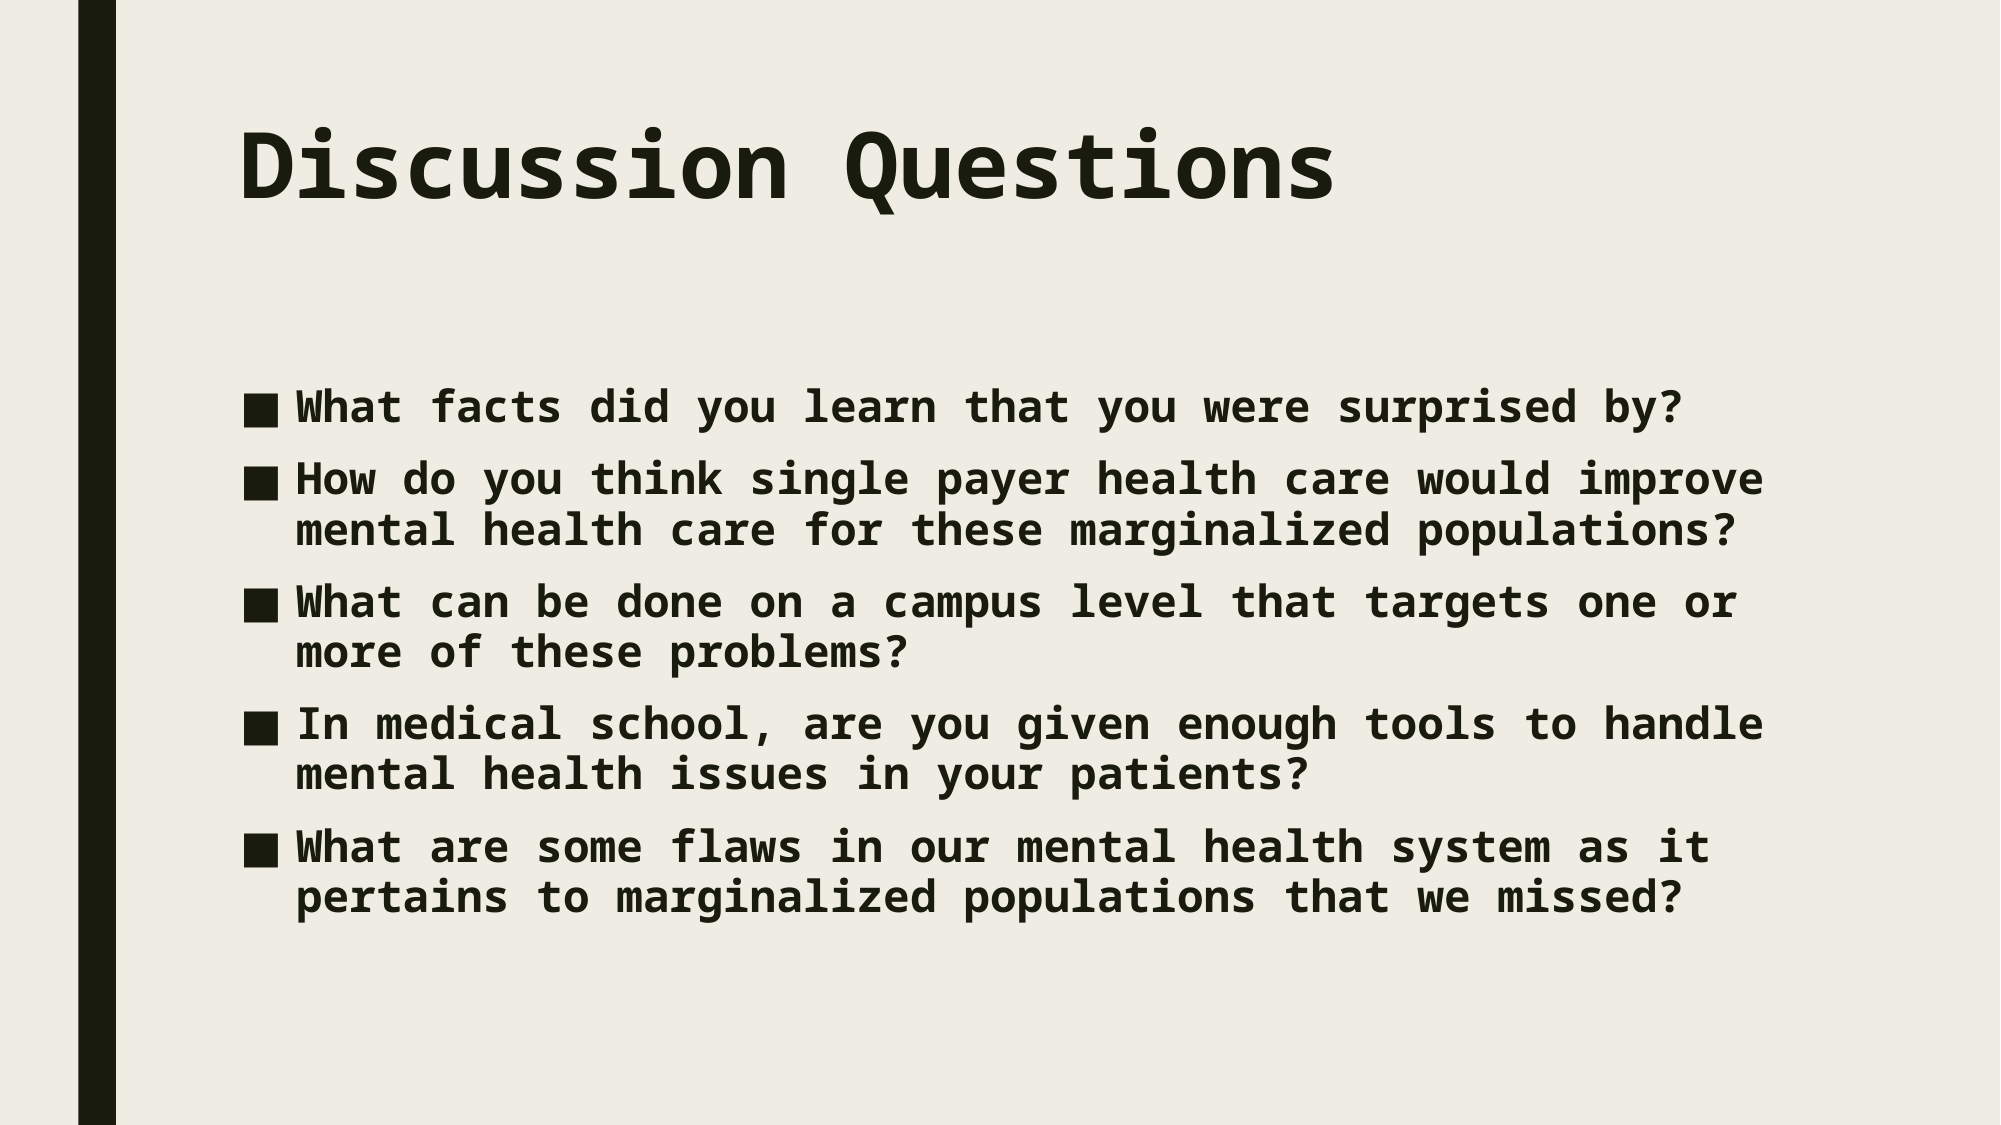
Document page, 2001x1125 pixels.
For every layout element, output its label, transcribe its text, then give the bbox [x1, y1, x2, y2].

list What facts did you learn that you were surprised by? How do you think single payer health care would improve mental health care for these marginalized populations? What can be done on a campus level that targets one or more of these problems? In medical school, are you given enough tools to handle mental health issues in your patients? What are some flaws in our mental health system as it pertains to marginalized populations that we missed? [225, 375, 1800, 963]
title Discussion Questions [225, 112, 1800, 357]
